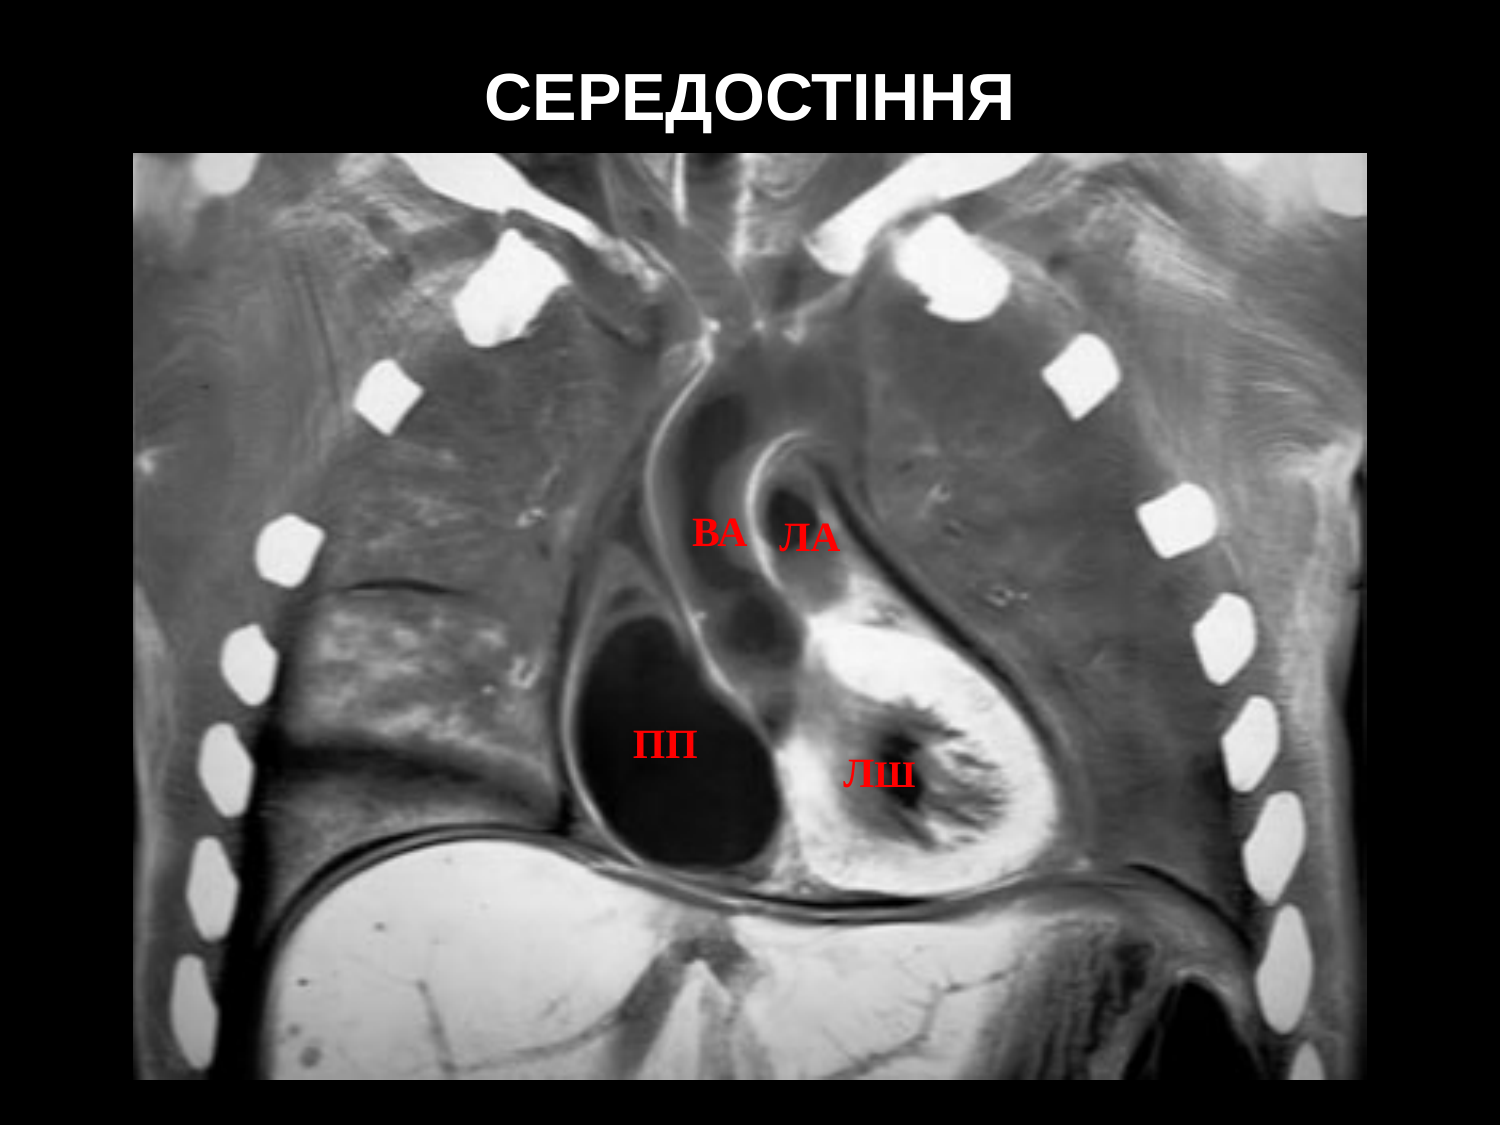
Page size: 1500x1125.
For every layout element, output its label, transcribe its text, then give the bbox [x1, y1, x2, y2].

picture [133, 153, 1367, 1080]
text_box СЕРЕДОСТІННЯ [128, 46, 1372, 142]
